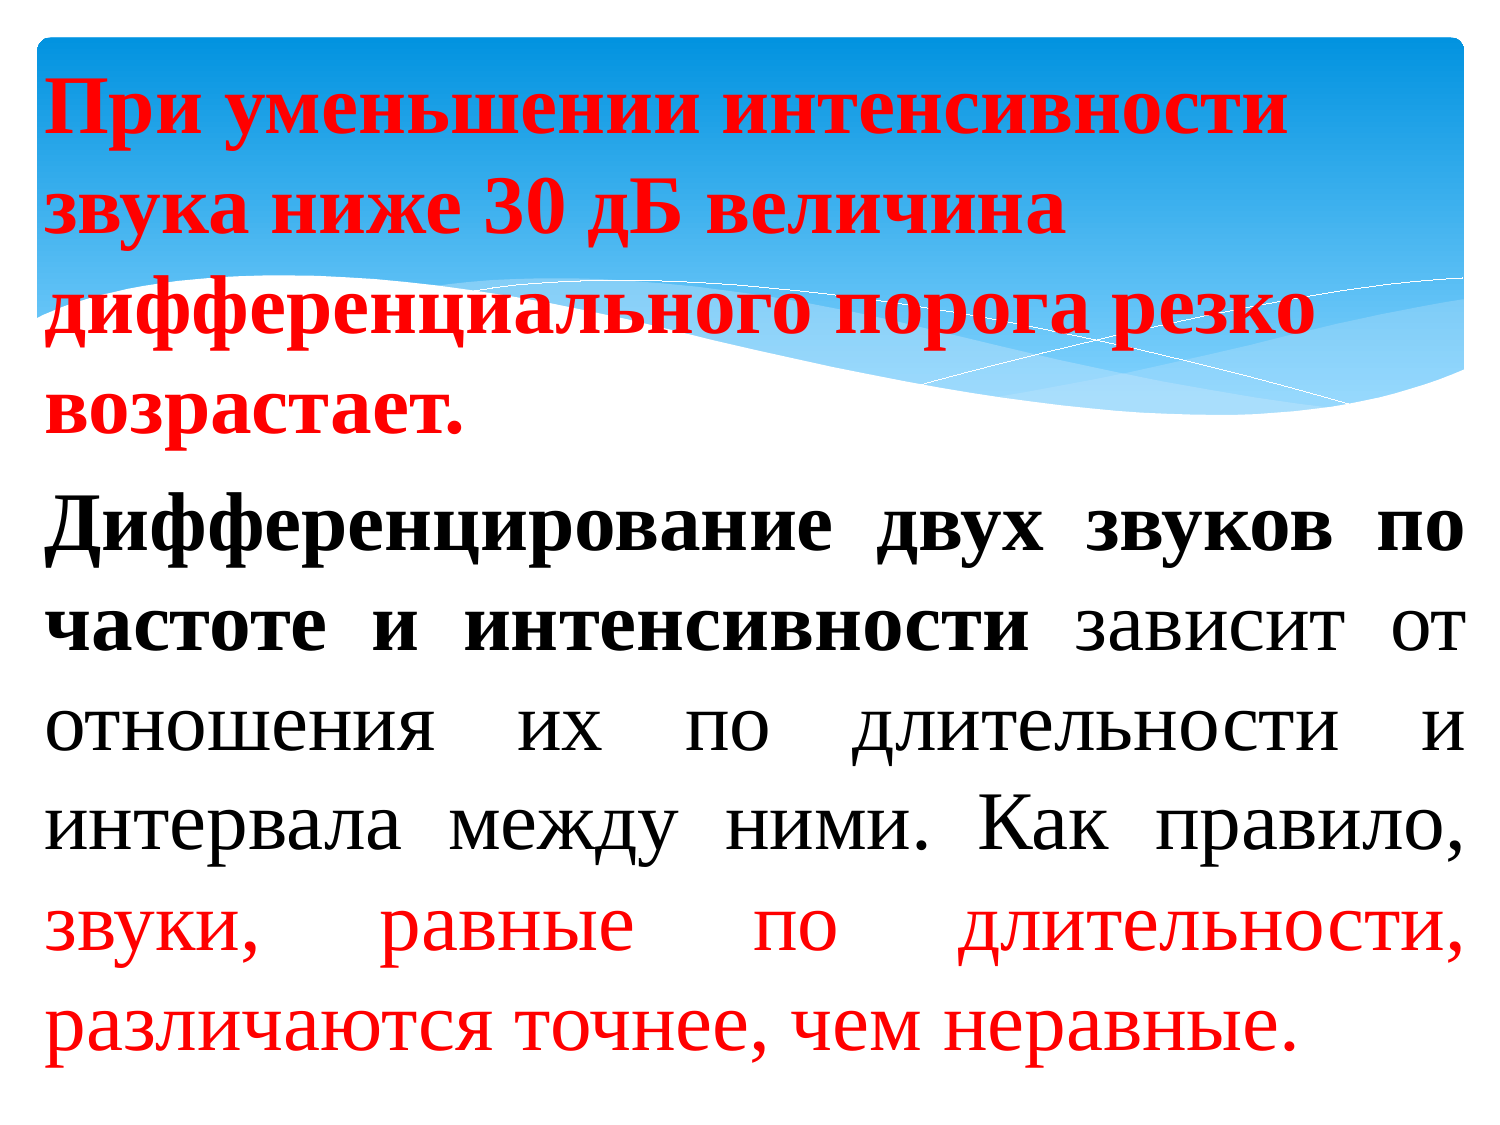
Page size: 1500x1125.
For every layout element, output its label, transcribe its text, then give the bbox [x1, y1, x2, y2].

list При уменьшении интенсивности звука ниже 30 дБ величина дифференциального порога резко возрастает. Дифференцирование двух звуков по частоте и интенсивности зависит от отношения их по длительности и интервала между ними. Как правило, звуки, равные по длительности, различаются точнее, чем неравные. [29, 42, 1483, 1094]
